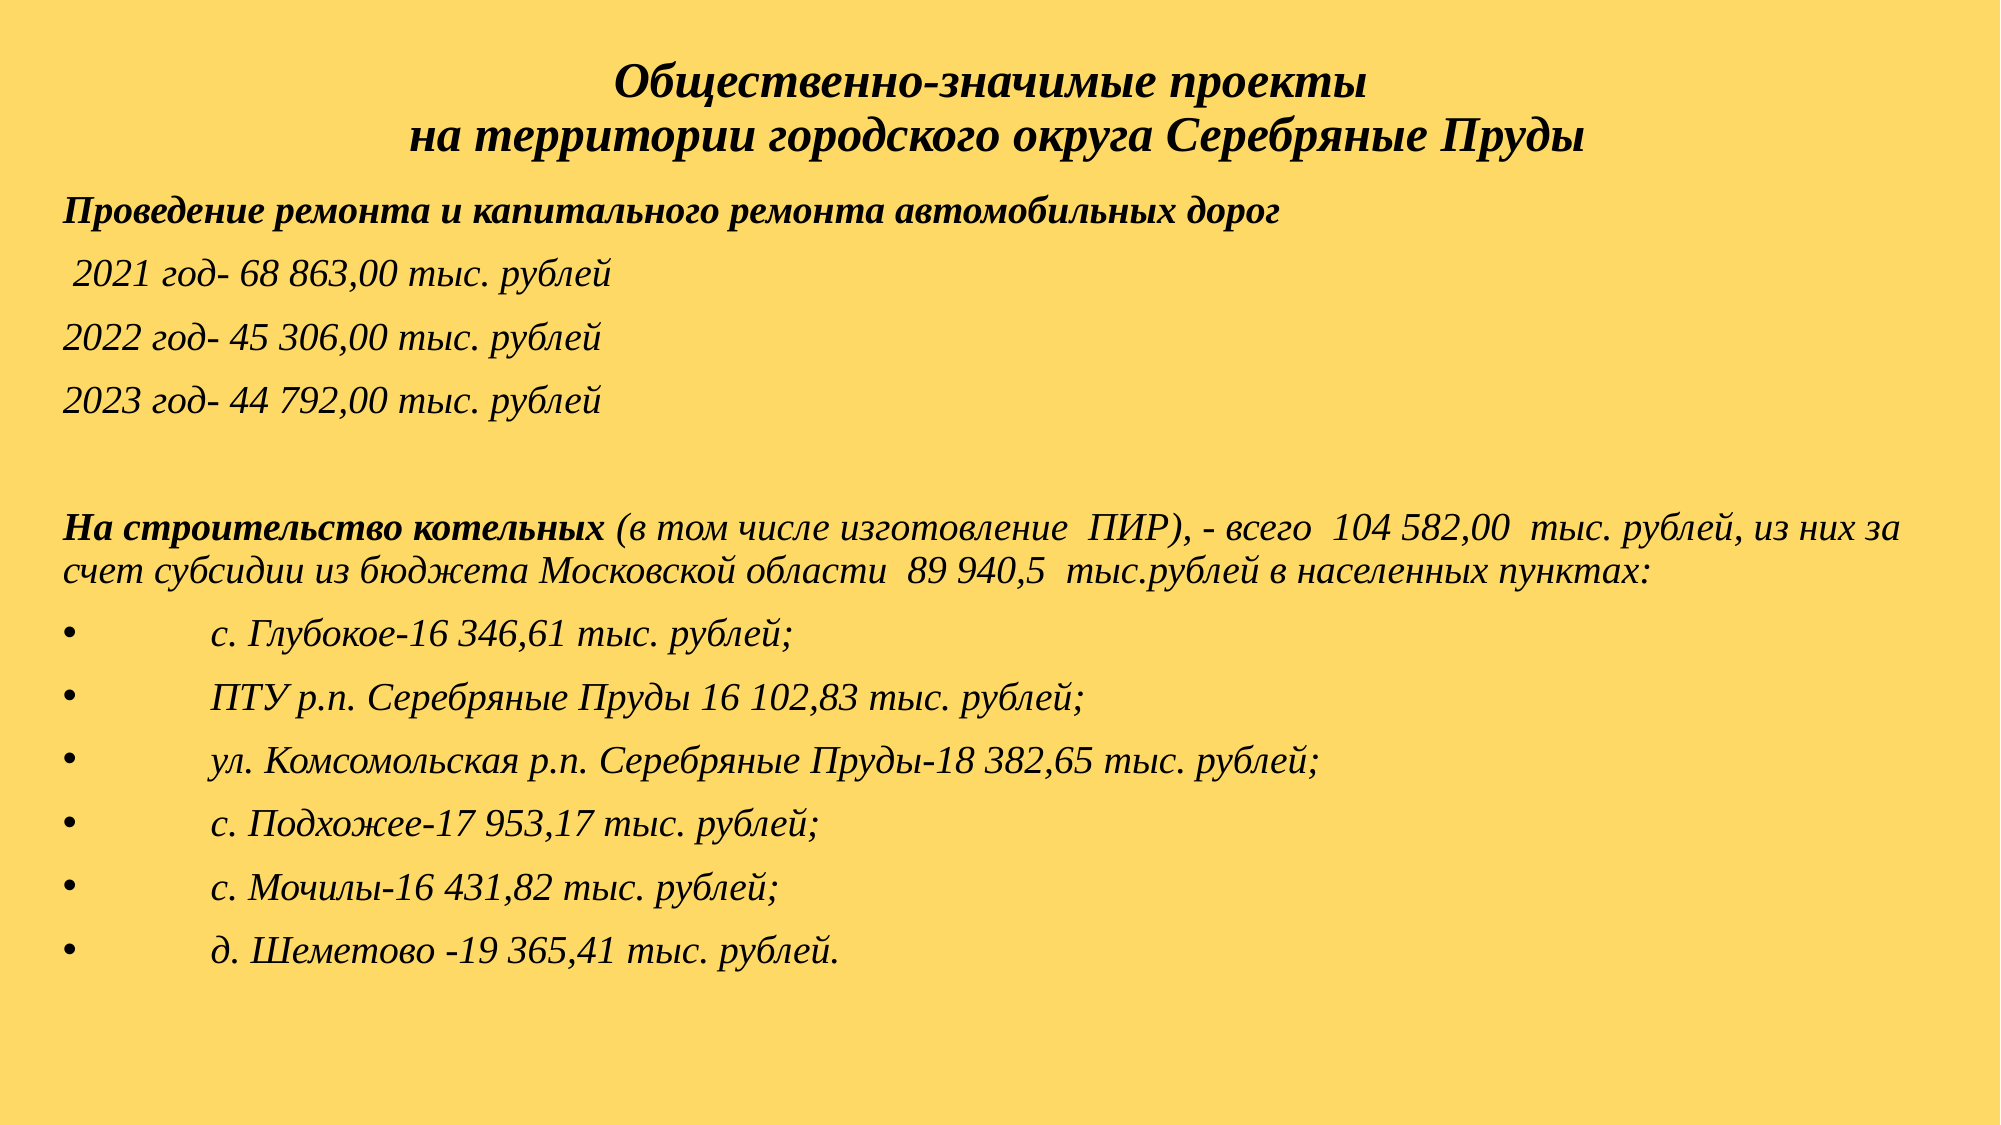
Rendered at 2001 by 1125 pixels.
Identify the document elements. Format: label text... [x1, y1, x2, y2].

title Общественно-значимые проекты на территории городского округа Серебряные Пруды [131, 0, 1863, 182]
list Проведение ремонта и капитального ремонта автомобильных дорог 2021 год- 68 863,00 тыс. рублей 2022 год- 45 306,00 тыс. рублей 2023 год- 44 792,00 тыс. рублей На строительство котельных (в том числе изготовление ПИР), - всего 104 582,00 тыс. рублей, из них за счет субсидии из бюджета Московской области 89 940,5 тыс.рублей в населенных пунктах: с. Глубокое-16 346,61 тыс. рублей; ПТУ р.п. Серебряные Пруды 16 102,83 тыс. рублей; ул. Комсомольская р.п. Серебряные Пруды-18 382,65 тыс. рублей; с. Подхожее-17 953,17 тыс. рублей; с. Мочилы-16 431,82 тыс. рублей; д. Шеметово -19 365,41 тыс. рублей. [48, 182, 1977, 1050]
